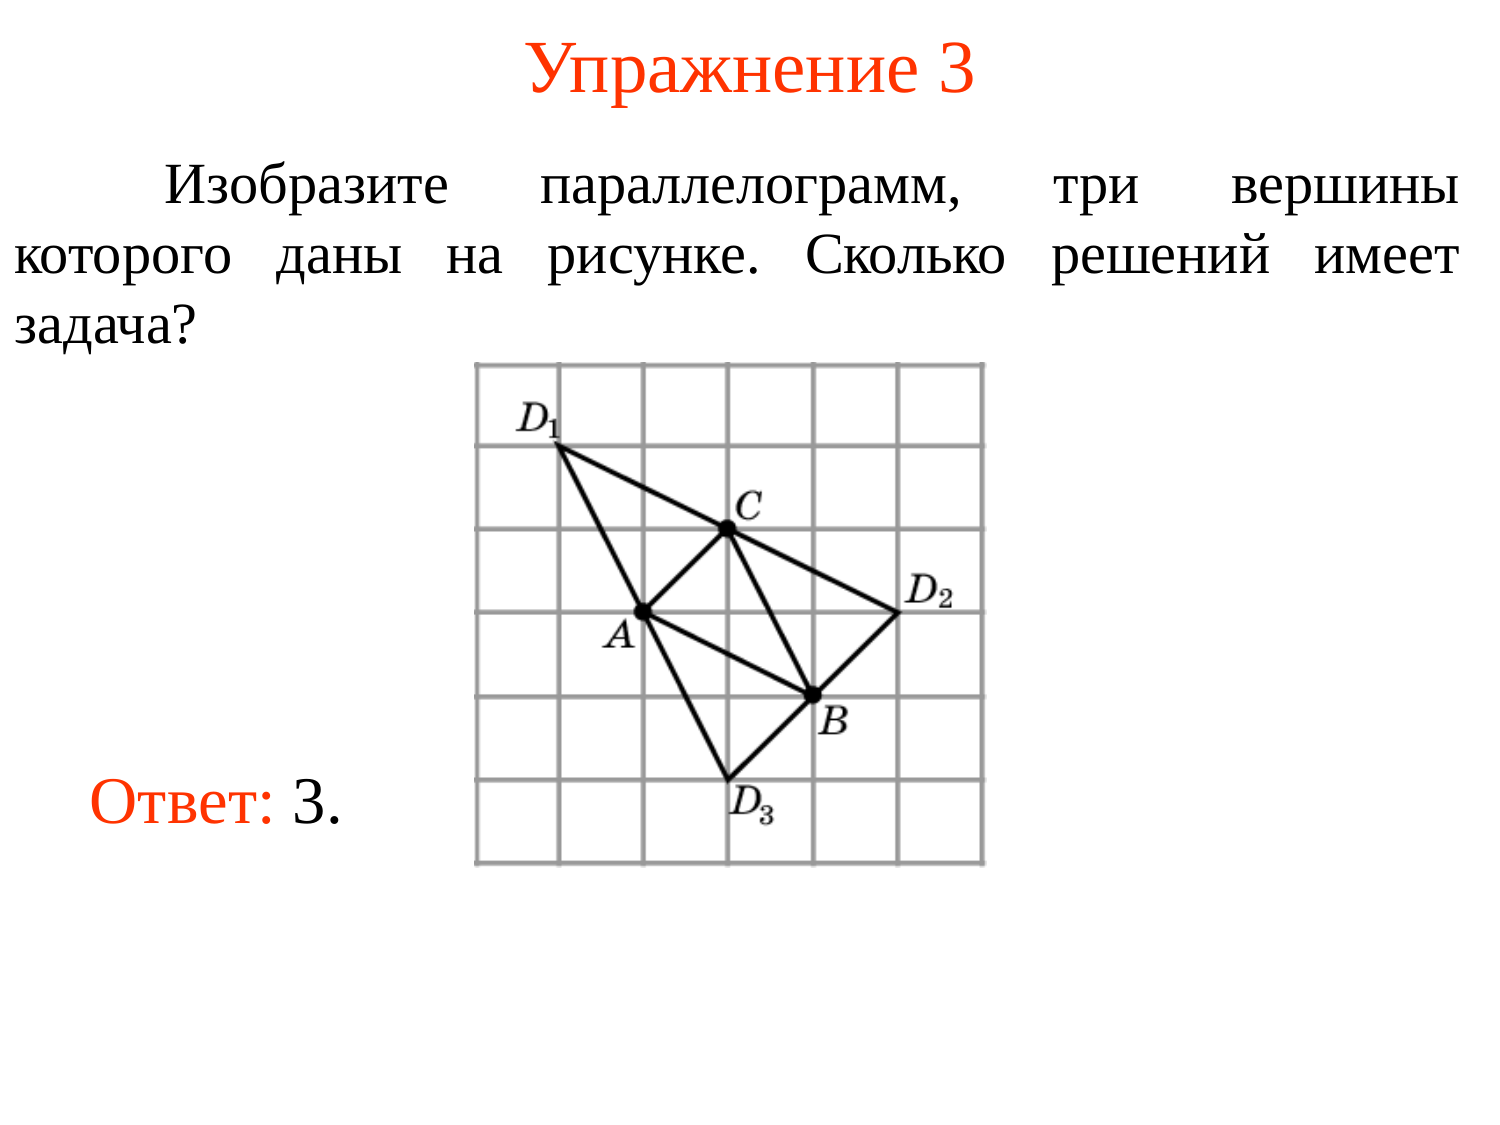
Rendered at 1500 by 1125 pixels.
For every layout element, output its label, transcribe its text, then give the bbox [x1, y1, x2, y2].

text_box Изобразите параллелограмм, три вершины которого даны на рисунке. Сколько решений имеет задача? [0, 137, 1475, 363]
title Упражнение 3 [112, 24, 1388, 100]
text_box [74, 362, 987, 868]
